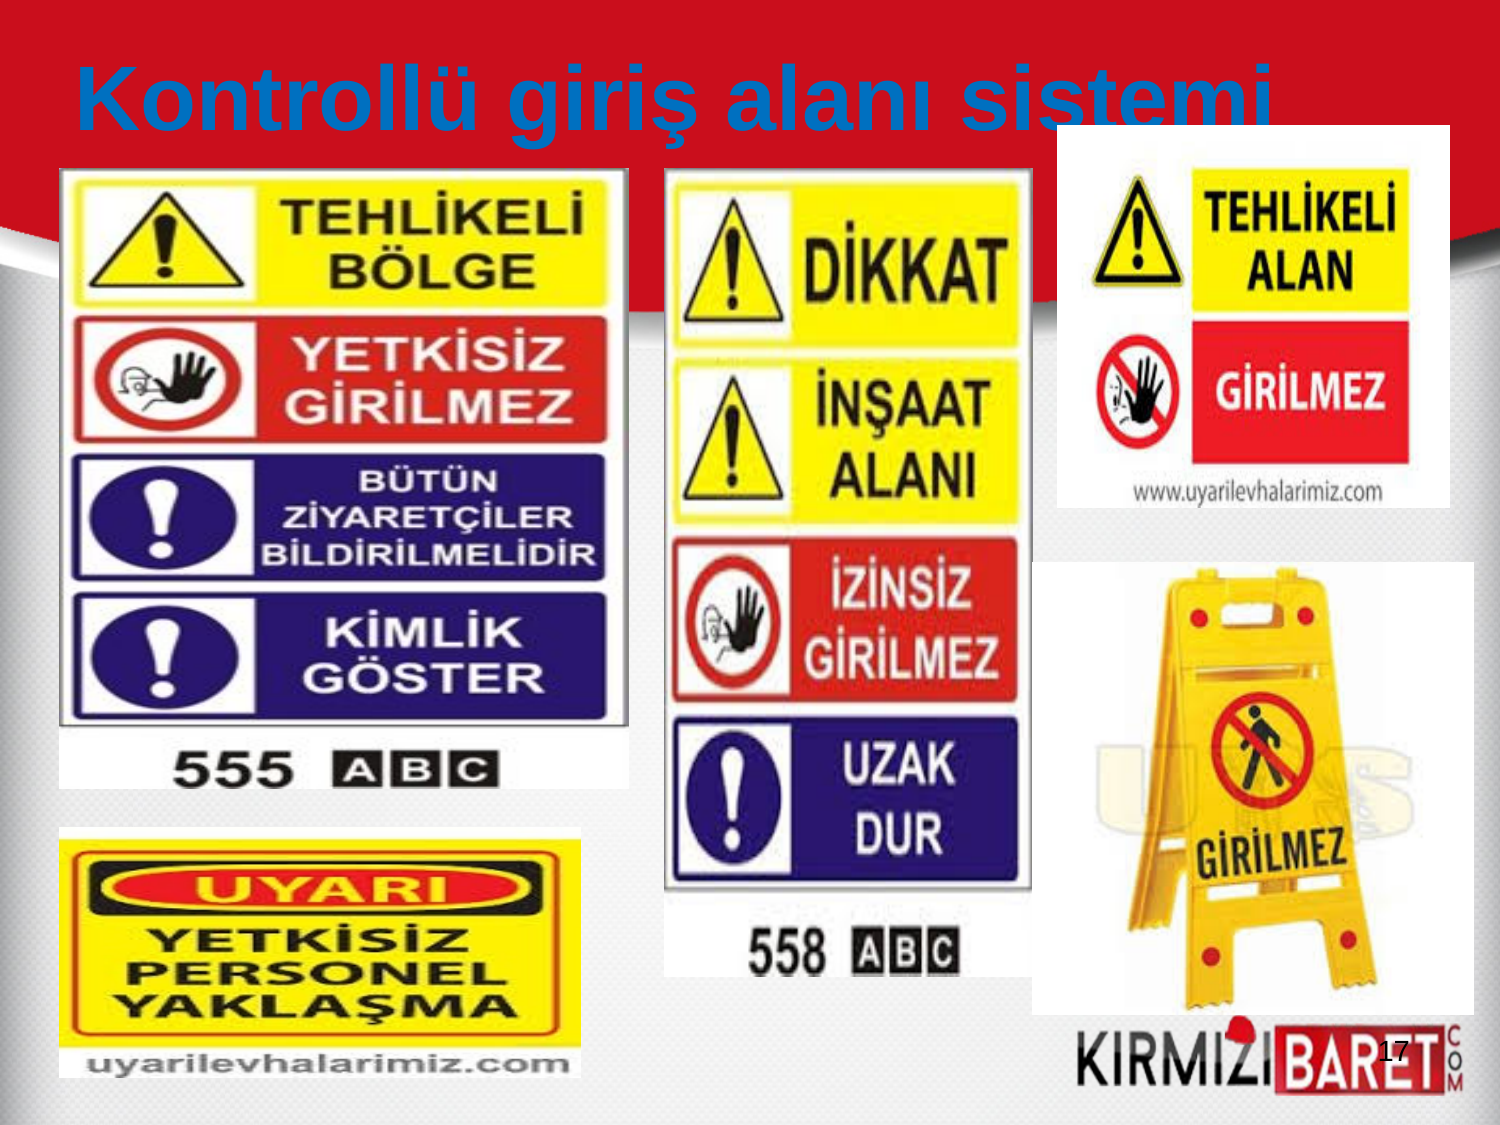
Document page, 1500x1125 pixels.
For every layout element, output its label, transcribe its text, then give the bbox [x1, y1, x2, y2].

title Kontrollü giriş alanı sistemi [59, 0, 1410, 188]
slide_number 17 [1074, 1024, 1425, 1103]
picture [0, 0, 1500, 1125]
